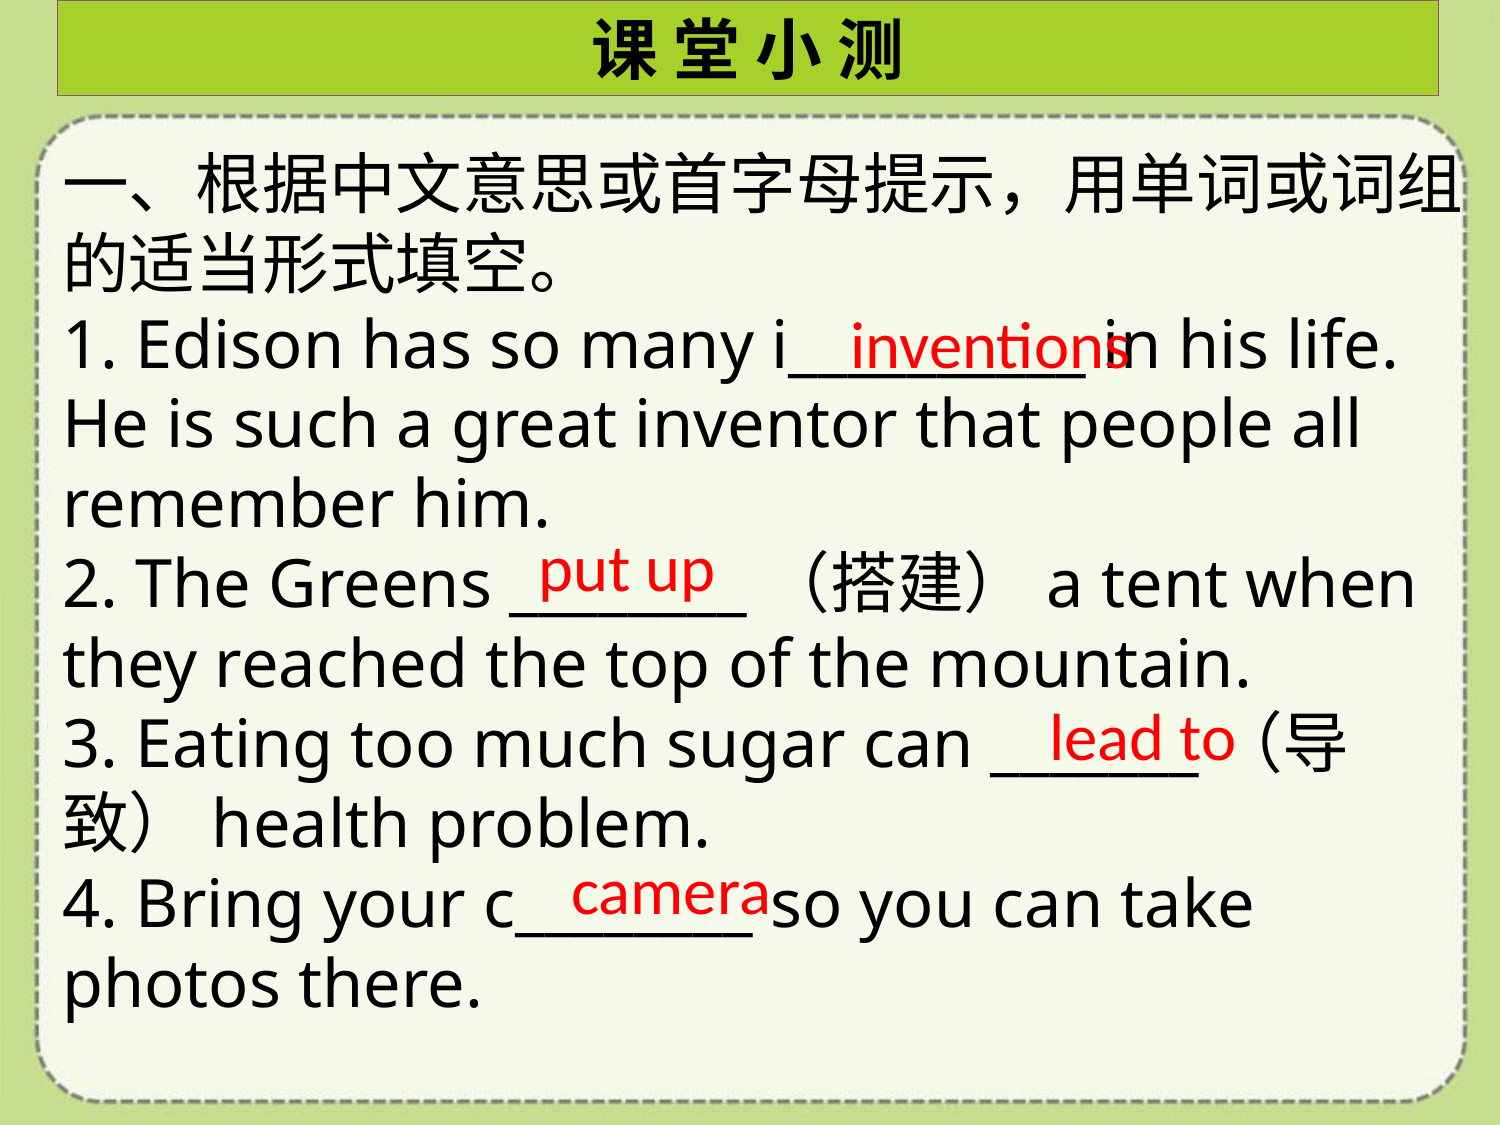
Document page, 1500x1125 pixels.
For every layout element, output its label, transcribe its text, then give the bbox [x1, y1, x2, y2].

text_box lead to [1034, 686, 1278, 782]
text_box 一、根据中文意思或首字母提示，用单词或词组的适当形式填空。 1. Edison has so many i__________ in his life. He is such a great inventor that people all remember him. 2. The Greens ________（搭建）a tent when they reached the top of the mountain. 3. Eating too much sugar can _______（导致）health problem. 4. Bring your c________ so you can take photos there. [47, 134, 1480, 1029]
text_box 课 堂 小 测 [57, 0, 1439, 96]
text_box inventions [835, 293, 1247, 389]
text_box put up [523, 517, 836, 613]
text_box camera [556, 840, 836, 936]
picture [0, 0, 1500, 1125]
